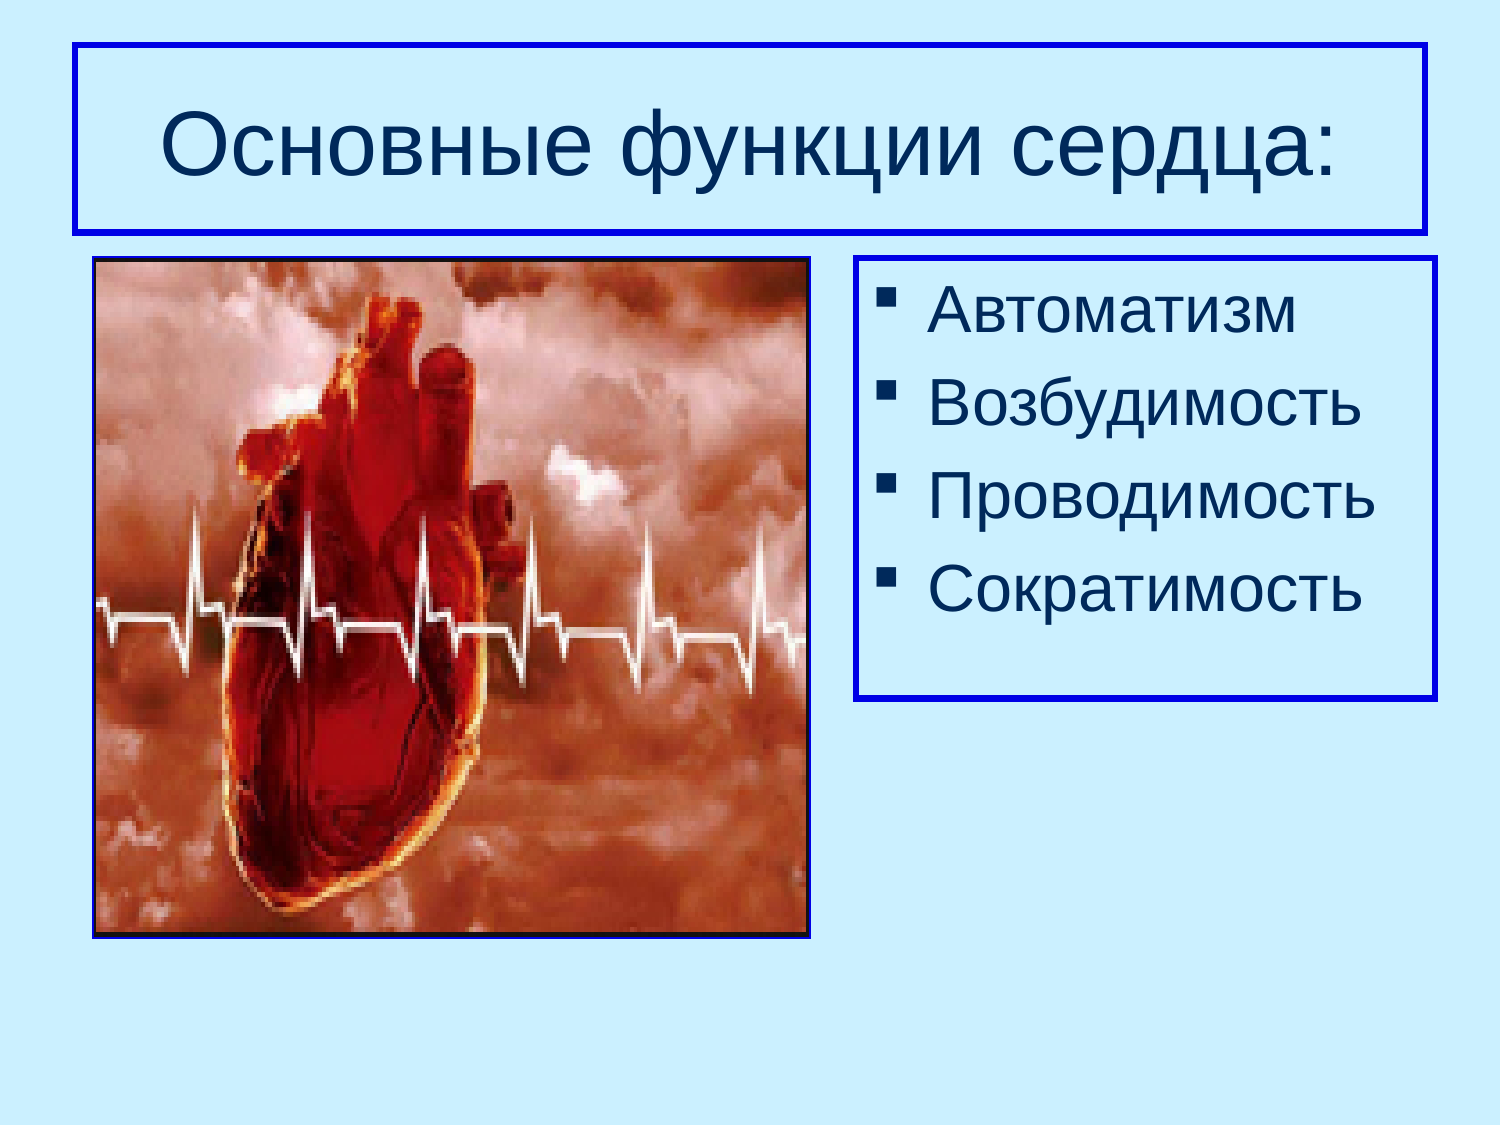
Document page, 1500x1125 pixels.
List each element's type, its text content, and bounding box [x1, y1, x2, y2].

list Автоматизм Возбудимость Проводимость Сократимость [855, 257, 1436, 699]
title Основные функции сердца: [74, 44, 1426, 233]
picture [93, 257, 810, 938]
